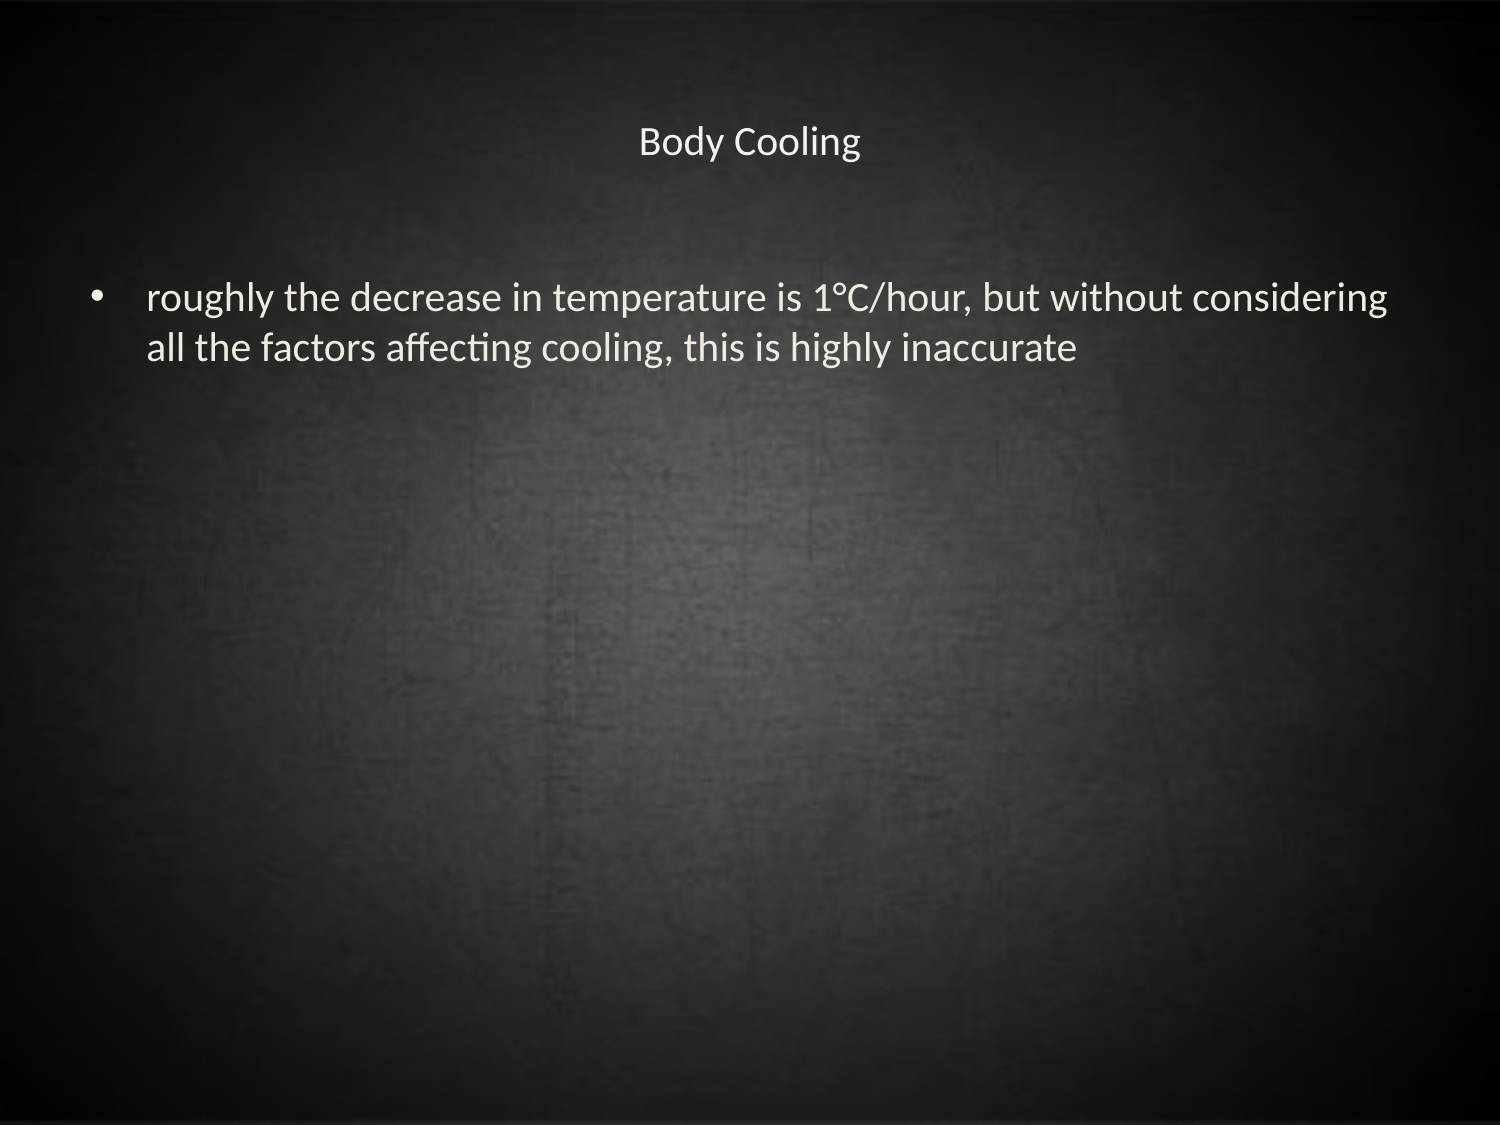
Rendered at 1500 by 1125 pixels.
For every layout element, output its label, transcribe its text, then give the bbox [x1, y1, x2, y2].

list roughly the decrease in temperature is 1°C/hour, but without considering all the factors affecting cooling, this is highly inaccurate [74, 262, 1426, 1006]
title Body Cooling [74, 44, 1426, 233]
picture [0, 0, 1500, 1125]
